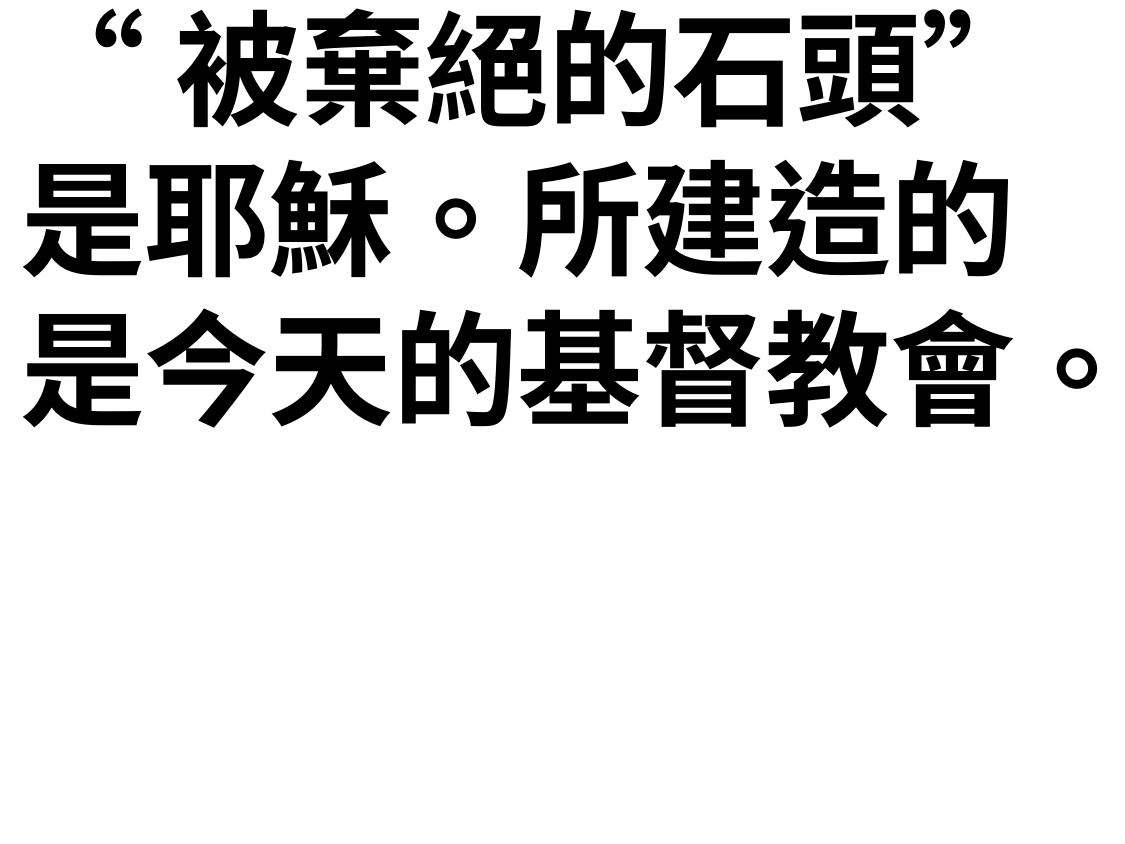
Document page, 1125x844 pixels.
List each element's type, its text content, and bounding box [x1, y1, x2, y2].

text_box “被棄絕的石頭” 是耶穌。所建造的是今天的基督教會。 [5, 0, 1125, 449]
